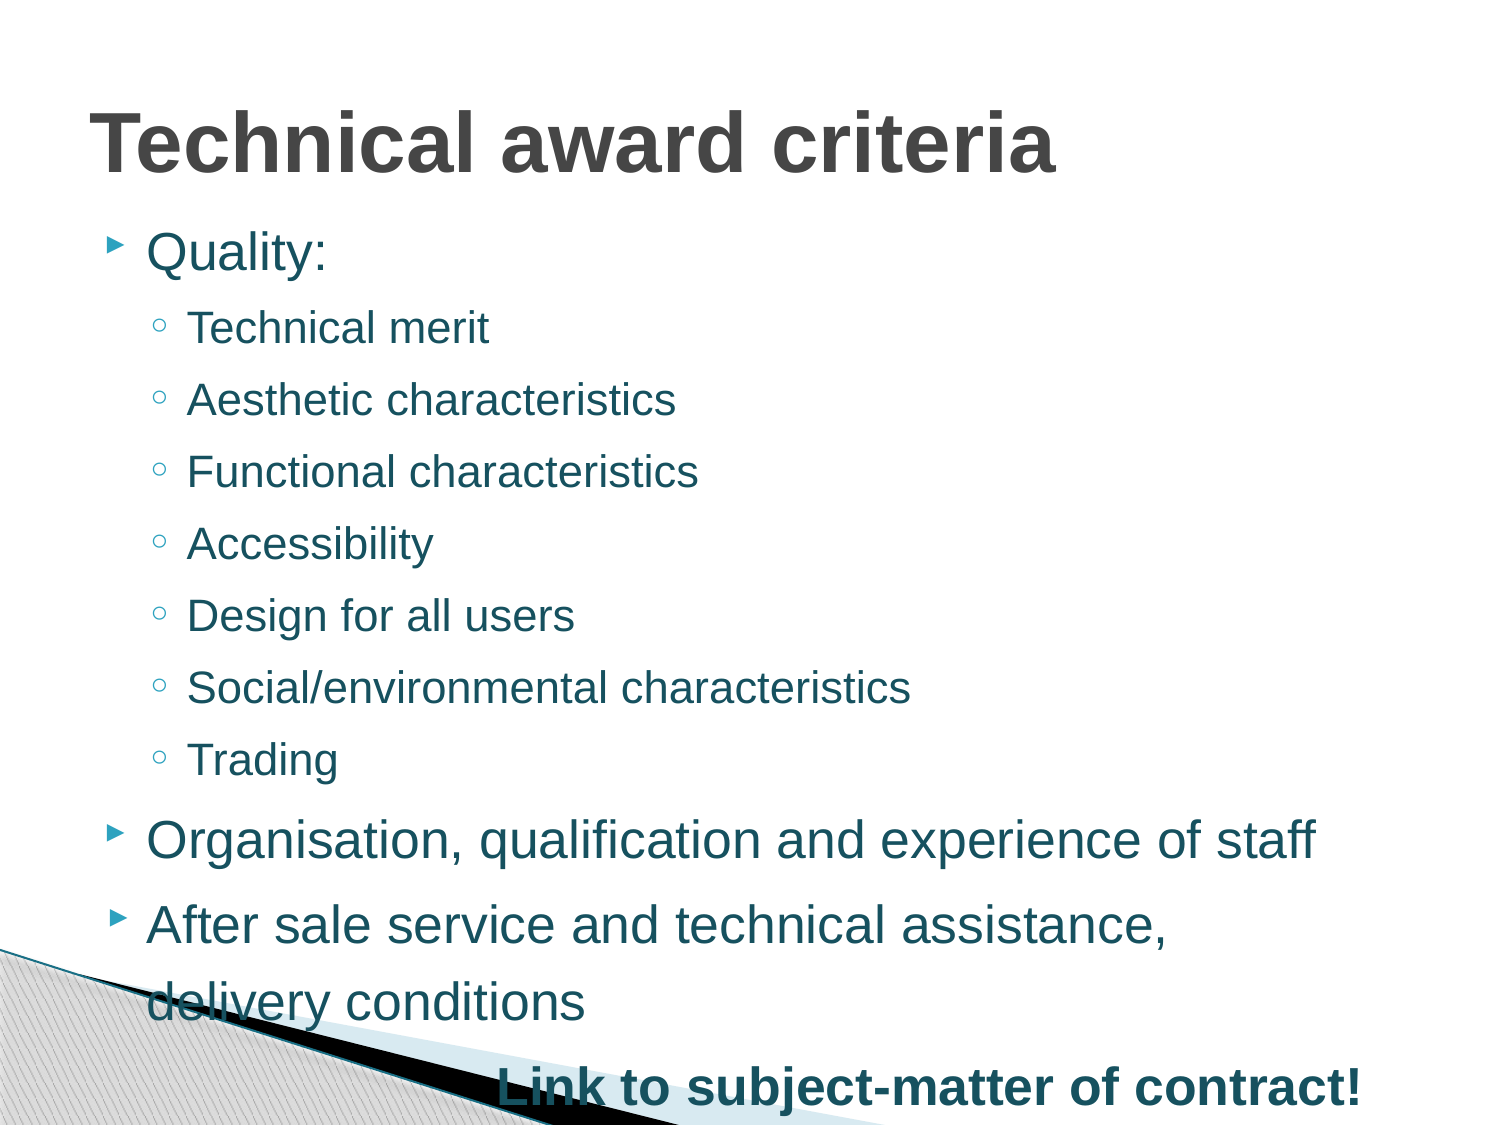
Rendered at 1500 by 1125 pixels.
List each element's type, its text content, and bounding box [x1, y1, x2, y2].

list Quality: Technical merit Aesthetic characteristics Functional characteristics Accessibility Design for all users Social/environmental characteristics Trading Organisation, qualification and experience of staff After sale service and technical assistance, delivery conditions Link to subject-matter of contract! [75, 196, 1500, 1125]
title Technical award criteria [75, 45, 1425, 233]
